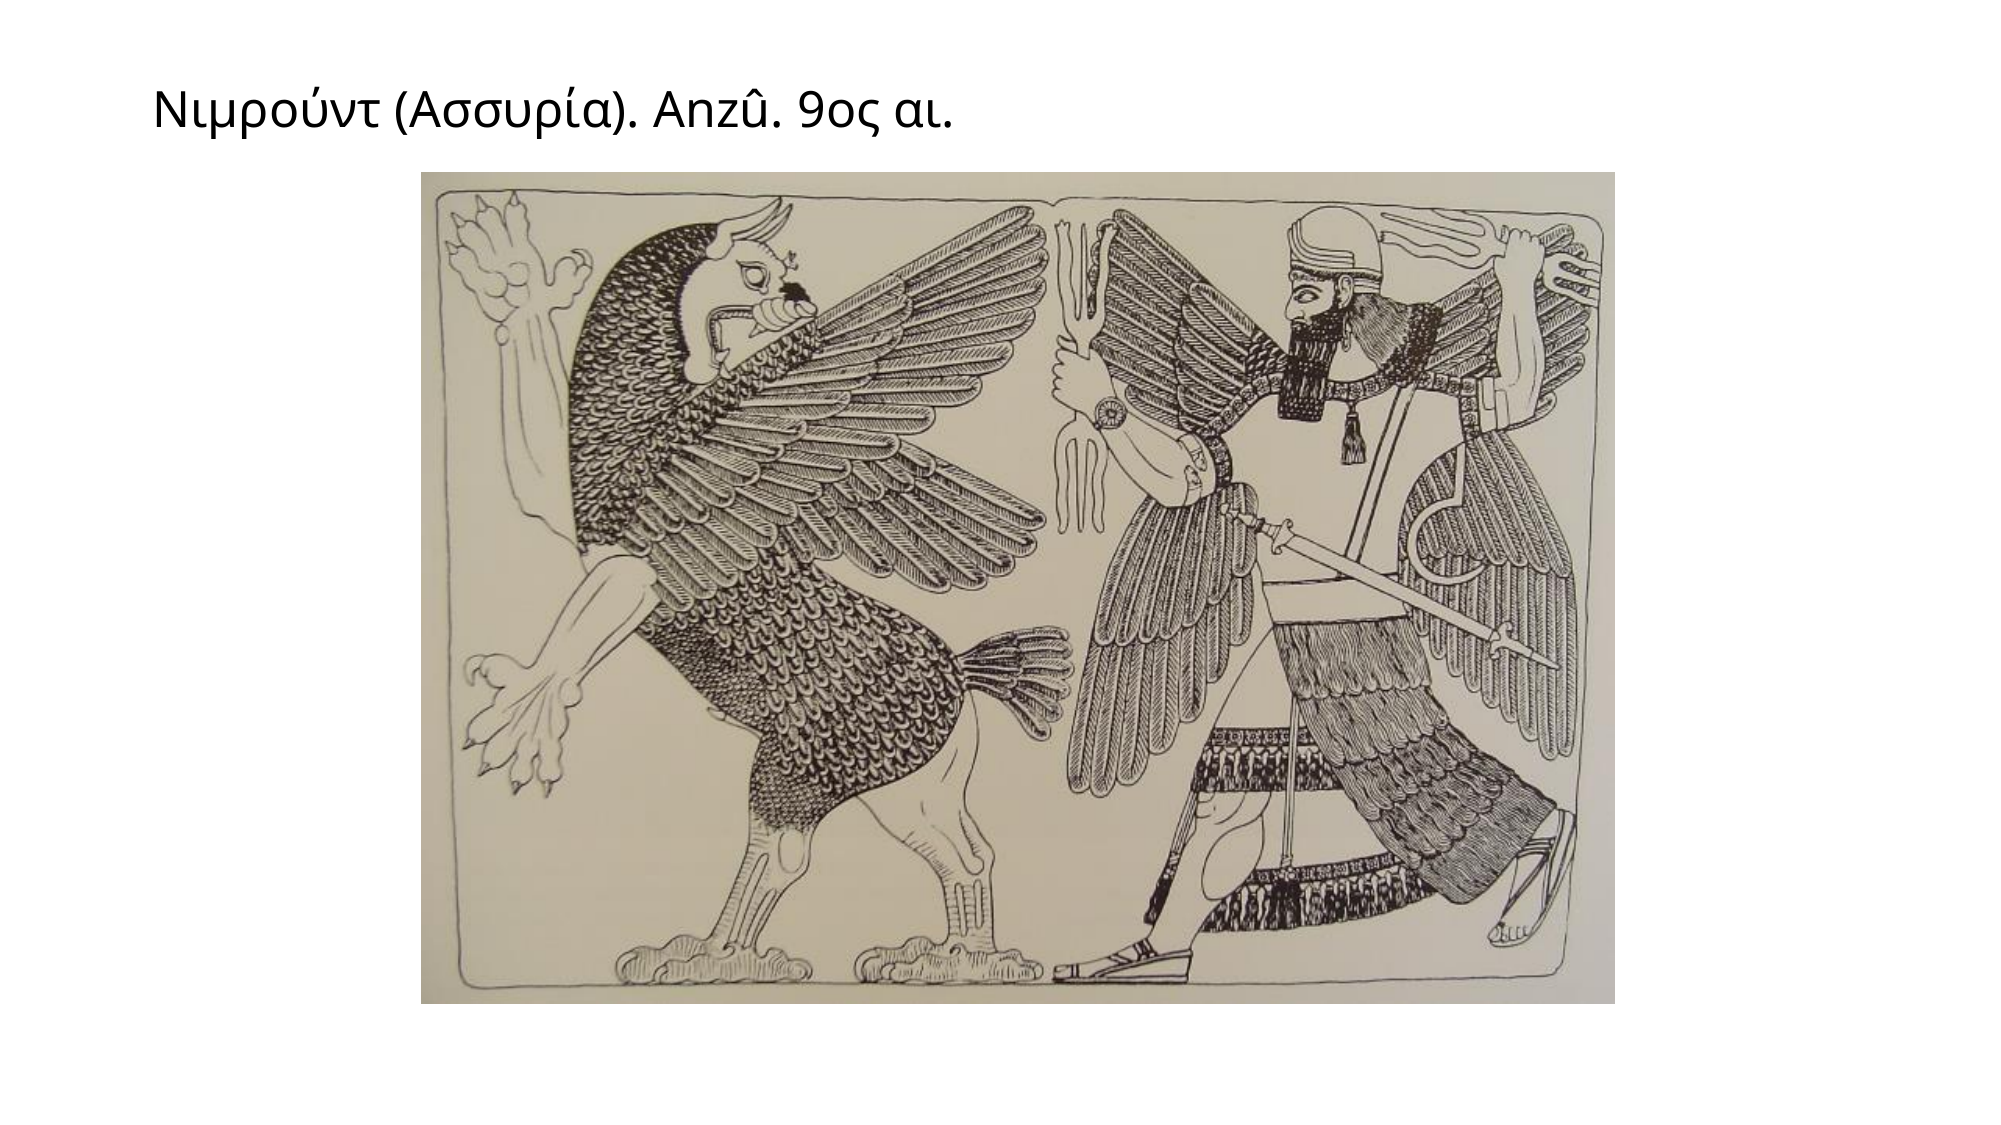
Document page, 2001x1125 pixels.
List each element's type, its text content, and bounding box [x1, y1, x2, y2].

title Νιμρούντ (Ασσυρία). Anzû. 9oς αι. [137, 59, 1863, 278]
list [421, 172, 1615, 1004]
